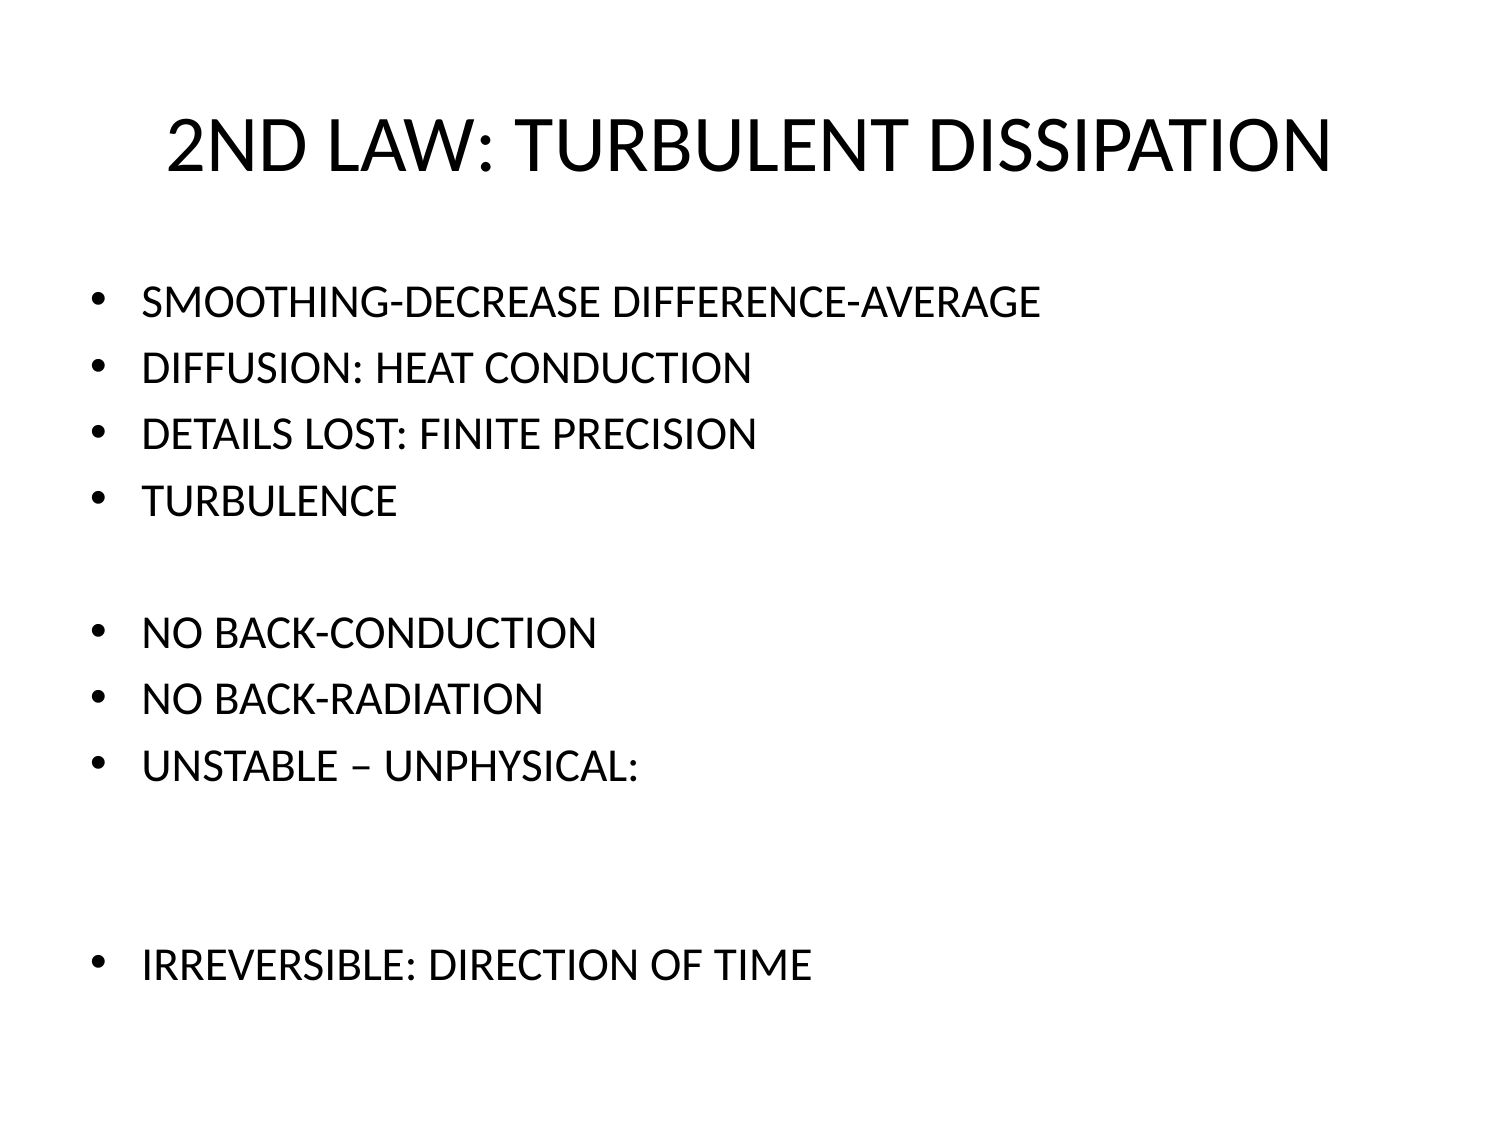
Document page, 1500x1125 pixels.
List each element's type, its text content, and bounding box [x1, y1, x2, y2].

title 2ND LAW: TURBULENT DISSIPATION [75, 45, 1425, 233]
list SMOOTHING-DECREASE DIFFERENCE-AVERAGE DIFFUSION: HEAT CONDUCTION DETAILS LOST: FINITE PRECISION TURBULENCE NO BACK-CONDUCTION NO BACK-RADIATION UNSTABLE – UNPHYSICAL: IRREVERSIBLE: DIRECTION OF TIME [75, 262, 1425, 1005]
